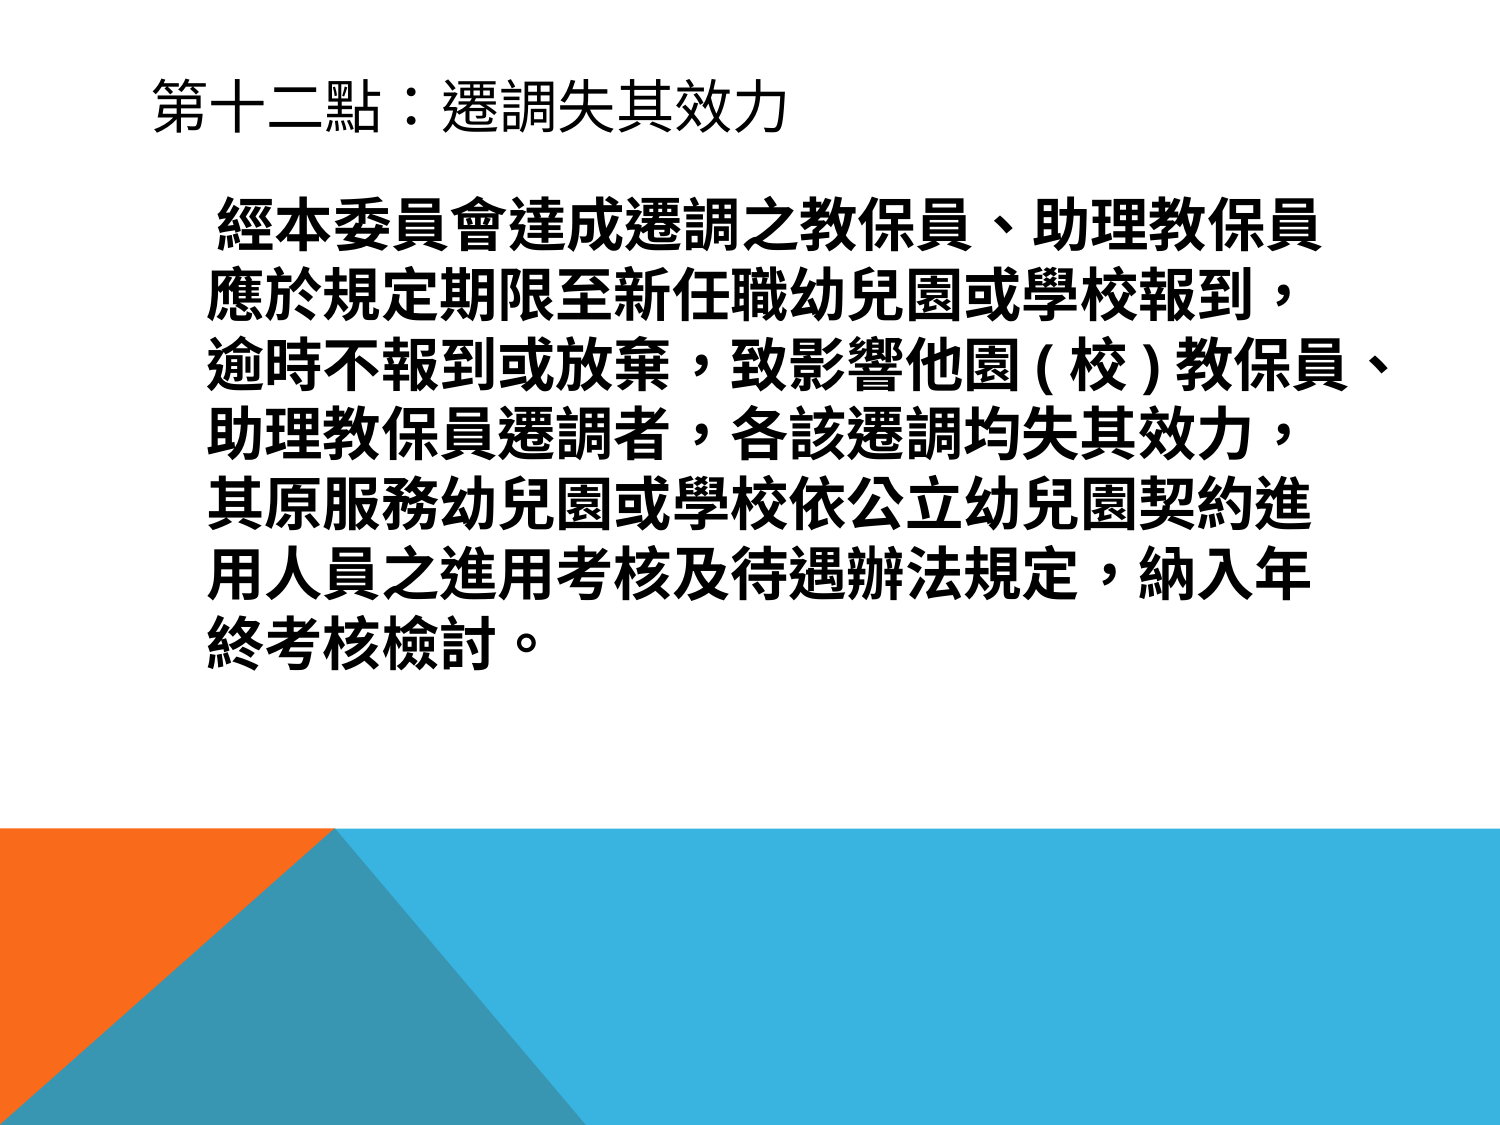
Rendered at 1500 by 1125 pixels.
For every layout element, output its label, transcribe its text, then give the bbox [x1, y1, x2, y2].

list 經本委員會達成遷調之教保員、助理教保員應於規定期限至新任職幼兒園或學校報到，逾時不報到或放棄，致影響他園(校)教保員、助理教保員遷調者，各該遷調均失其效力，其原服務幼兒園或學校依公立幼兒園契約進用人員之進用考核及待遇辦法規定，納入年終考核檢討。 [135, 180, 1369, 768]
title 第十二點：遷調失其效力 [135, 60, 1369, 150]
